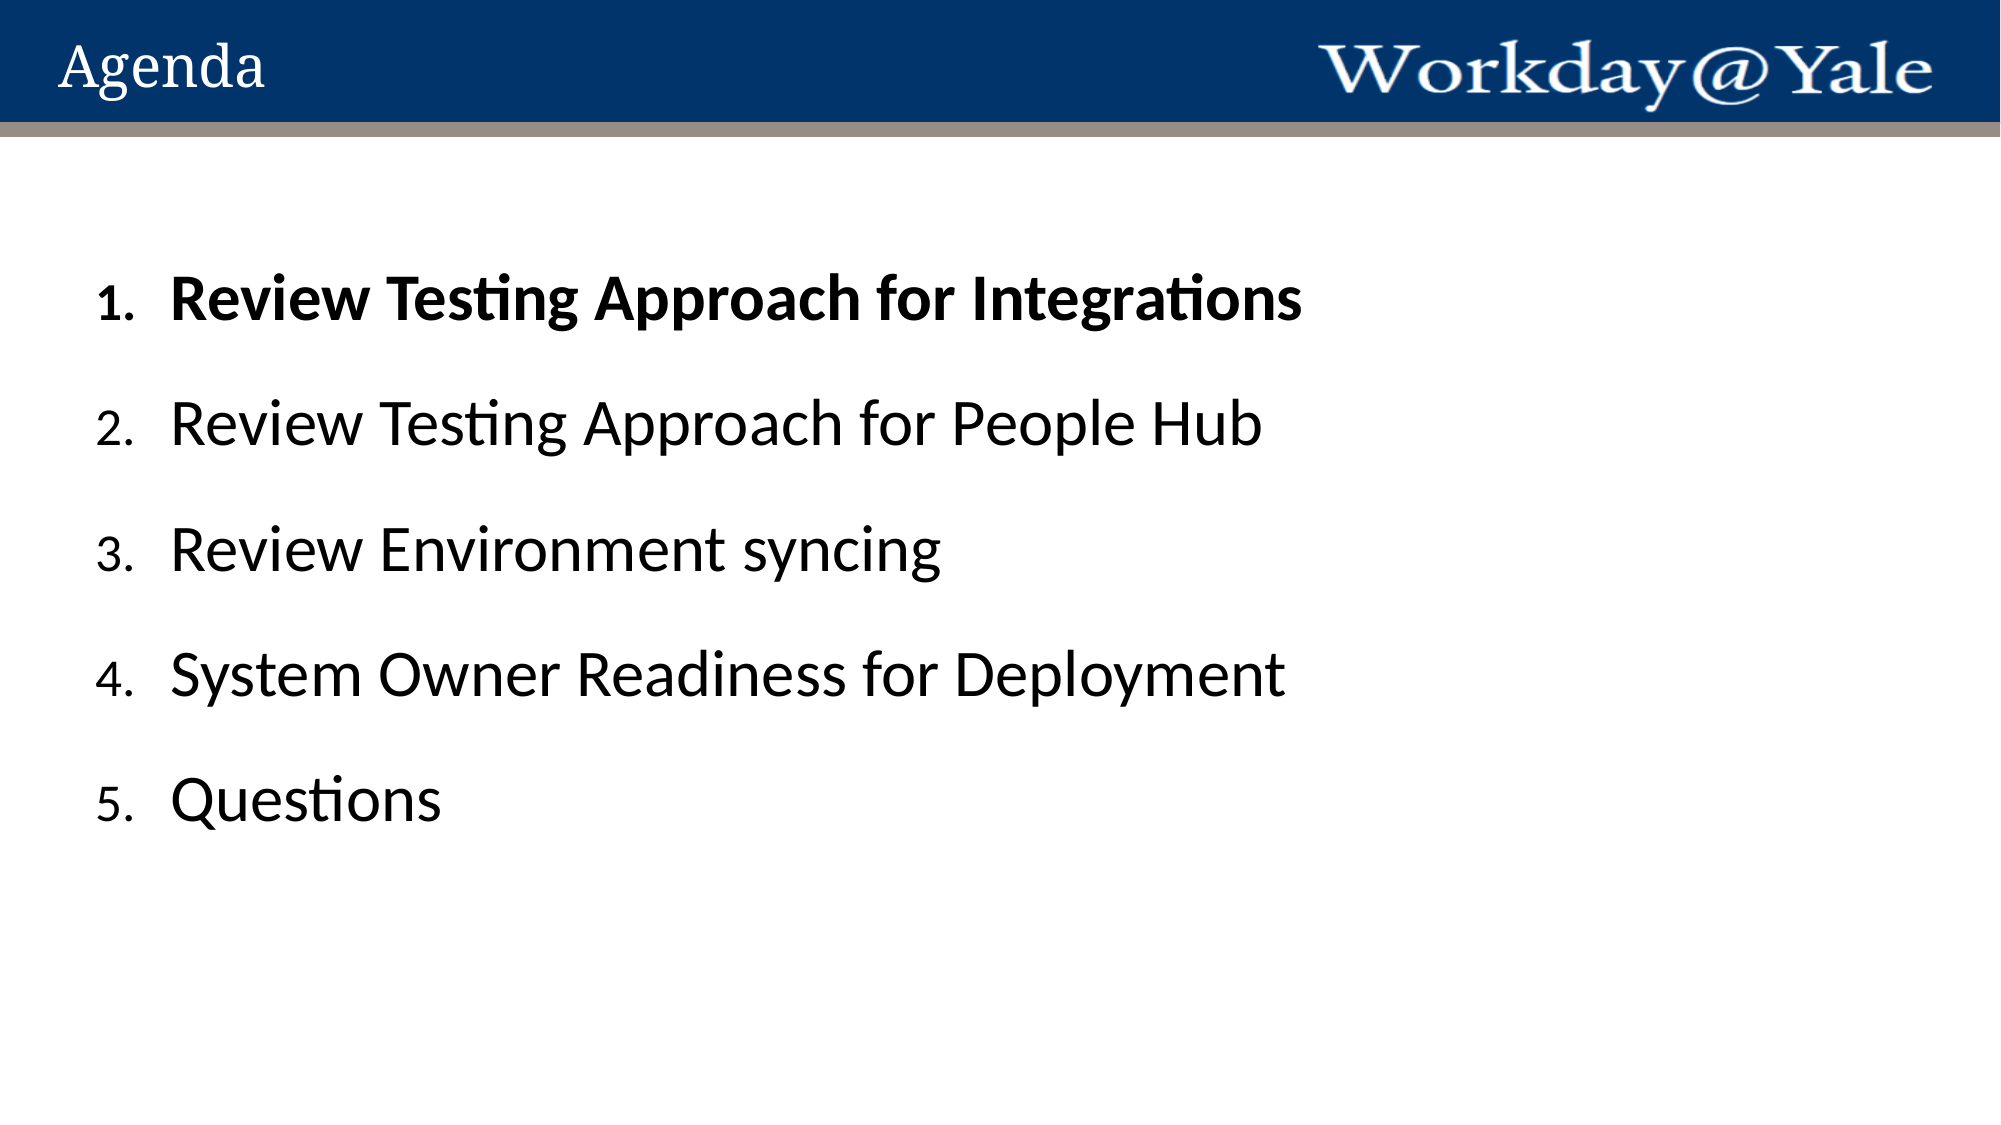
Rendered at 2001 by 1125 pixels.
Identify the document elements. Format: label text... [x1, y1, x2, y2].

picture [1208, 26, 1965, 113]
list Review Testing Approach for Integrations Review Testing Approach for People Hub Review Environment syncing System Owner Readiness for Deployment Questions [80, 250, 1931, 874]
title Agenda [58, 37, 1885, 101]
